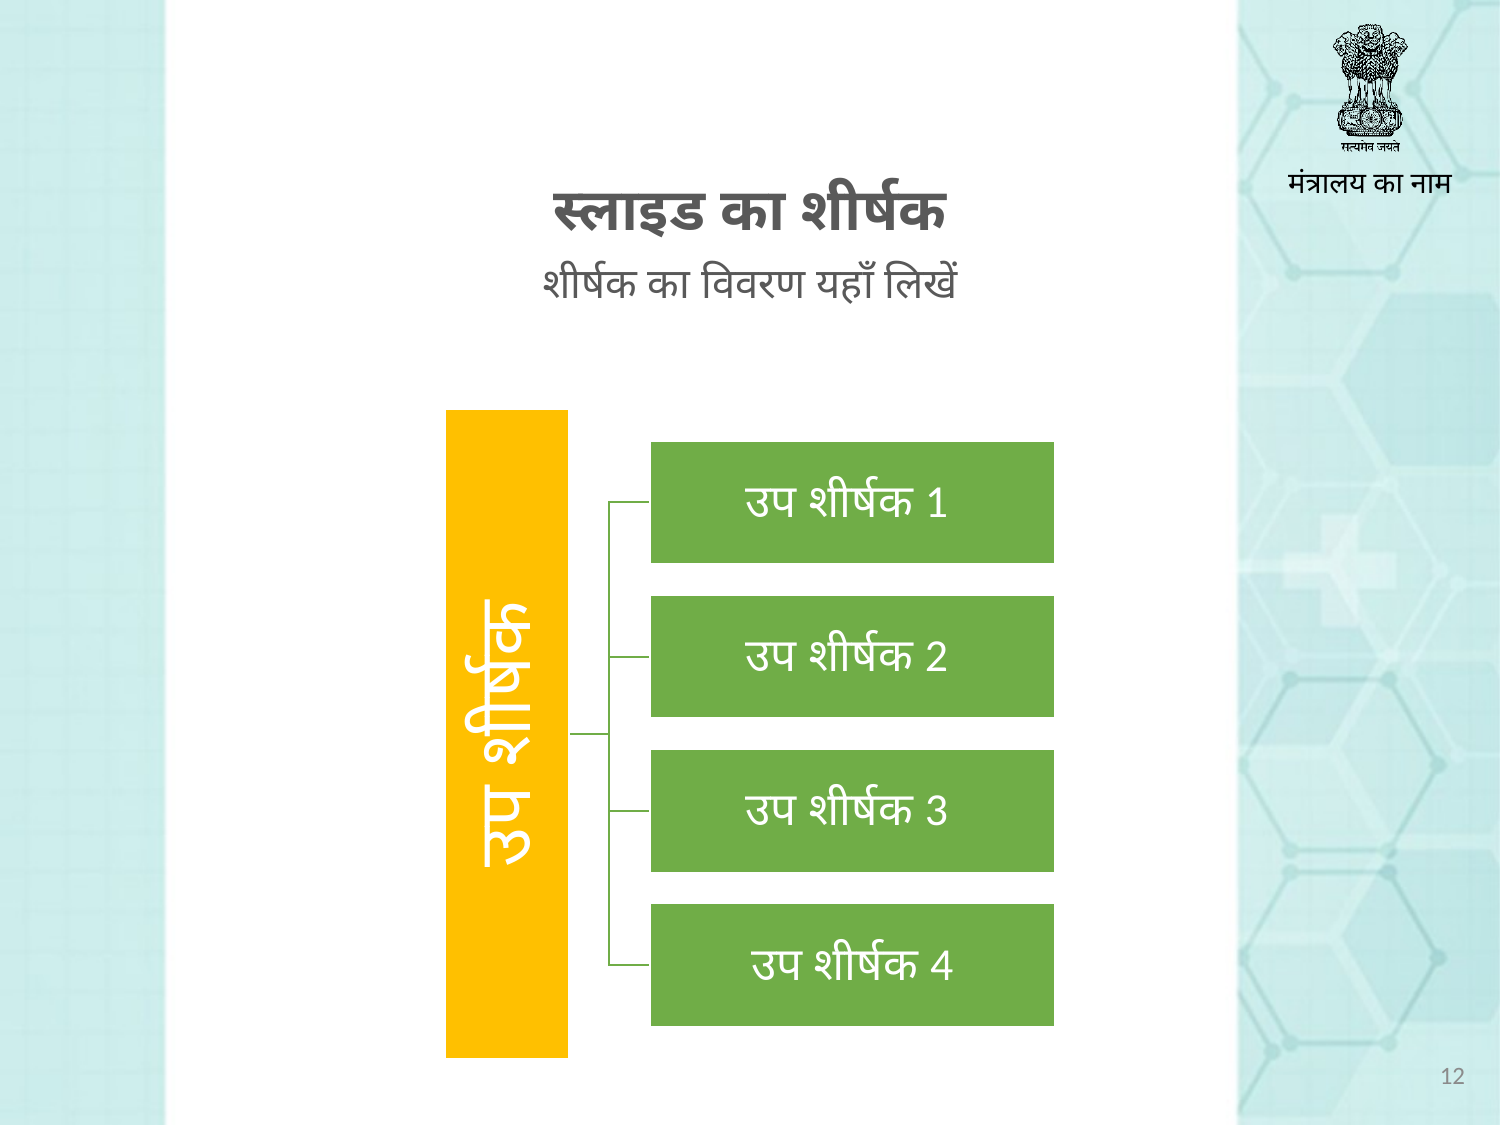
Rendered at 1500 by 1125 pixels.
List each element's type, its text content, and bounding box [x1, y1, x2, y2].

picture [0, 0, 1500, 1125]
list शीर्षक का विवरण यहाँ लिखें [219, 255, 1281, 350]
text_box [236, 408, 1264, 1059]
list स्लाइड का शीर्षक [278, 172, 1222, 244]
list मंत्रालय का नाम [1234, 161, 1500, 260]
slide_number 12 [1142, 1044, 1481, 1105]
